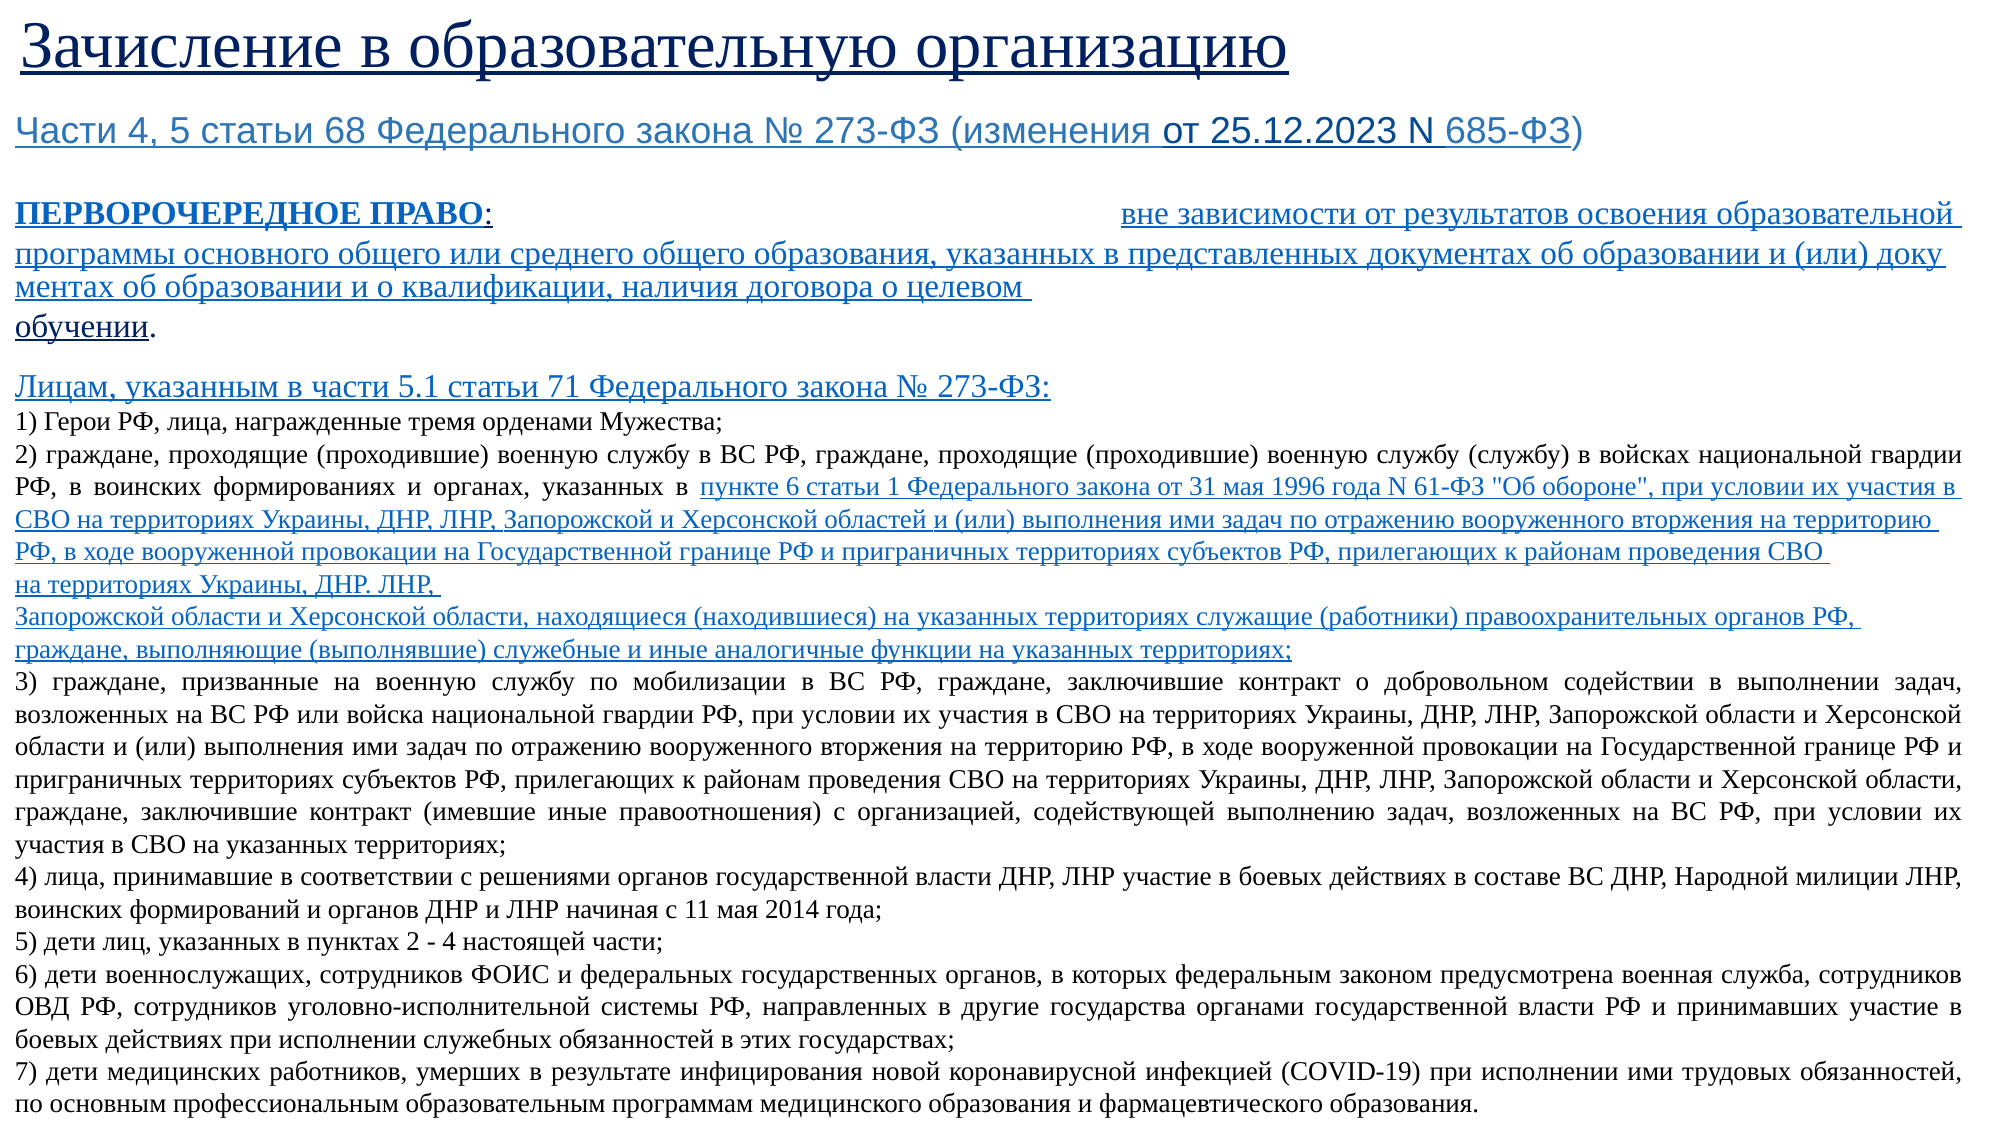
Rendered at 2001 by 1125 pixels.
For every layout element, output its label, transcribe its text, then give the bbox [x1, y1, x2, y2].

text_box Зачисление в образовательную организацию [20, 0, 2000, 81]
text_box Части 4, 5 статьи 68 Федерального закона № 273-ФЗ (изменения от 25.12.2023 N 685-ФЗ) ПЕРВОРОЧЕРЕДНОЕ ПРАВО: вне зависимости от результатов освоения образовательной программы основного общего или среднего общего образования, указанных в представленных документах об образовании и (или) документах об образовании и о квалификации, наличия договора о целевом обучении. Лицам, указанным в части 5.1 статьи 71 Федерального закона № 273-ФЗ: 1) Герои РФ, лица, награжденные тремя орденами Мужества; 2) граждане, проходящие (проходившие) военную службу в ВС РФ, граждане, проходящие (проходившие) военную службу (службу) в войсках национальной гвардии РФ, в воинских формированиях и органах, указанных в пункте 6 статьи 1 Федерального закона от 31 мая 1996 года N 61-ФЗ "Об обороне", при условии их участия в СВО на территориях Украины, ДНР, ЛНР, Запорожской и Херсонской областей и (или) выполнения ими задач по отражению вооруженного вторжения на территорию РФ, в ходе вооруженной провокации на Государственной границе РФ и приграничных территориях субъектов РФ, прилегающих к районам проведения СВО на территориях Украины, ДНР. ЛНР, Запорожской области и Херсонской области, находящиеся (находившиеся) на указанных территориях служащие (работники) правоохранительных органов РФ, граждане, выполняющие (выполнявшие) служебные и иные аналогичные функции на указанных территориях; 3) граждане, призванные на военную службу по мобилизации в ВС РФ, граждане, заключившие контракт о добровольном содействии в выполнении задач, возложенных на ВС РФ или войска национальной гвардии РФ, при условии их участия в СВО на территориях Украины, ДНР, ЛНР, Запорожской области и Херсонской области и (или) выполнения ими задач по отражению вооруженного вторжения на территорию РФ, в ходе вооруженной провокации на Государственной границе РФ и приграничных территориях субъектов РФ, прилегающих к районам проведения СВО на территориях Украины, ДНР, ЛНР, Запорожской области и Херсонской области, граждане, заключившие контракт (имевшие иные правоотношения) с организацией, содействующей выполнению задач, возложенных на ВС РФ, при условии их участия в СВО на указанных территориях; 4) лица, принимавшие в соответствии с решениями органов государственной власти ДНР, ЛНР участие в боевых действиях в составе ВС ДНР, Народной милиции ЛНР, воинских формирований и органов ДНР и ЛНР начиная с 11 мая 2014 года; 5) дети лиц, указанных в пунктах 2 - 4 настоящей части; 6) дети военнослужащих, сотрудников ФОИС и федеральных государственных органов, в которых федеральным законом предусмотрена военная служба, сотрудников ОВД РФ, сотрудников уголовно-исполнительной системы РФ, направленных в другие государства органами государственной власти РФ и принимавших участие в боевых действиях при исполнении служебных обязанностей в этих государствах; 7) дети медицинских работников, умерших в результате инфицирования новой коронавирусной инфекцией (COVID-19) при исполнении ими трудовых обязанностей, по основным профессиональным образовательным программам медицинского образования и фармацевтического образования. [0, 98, 1977, 1093]
